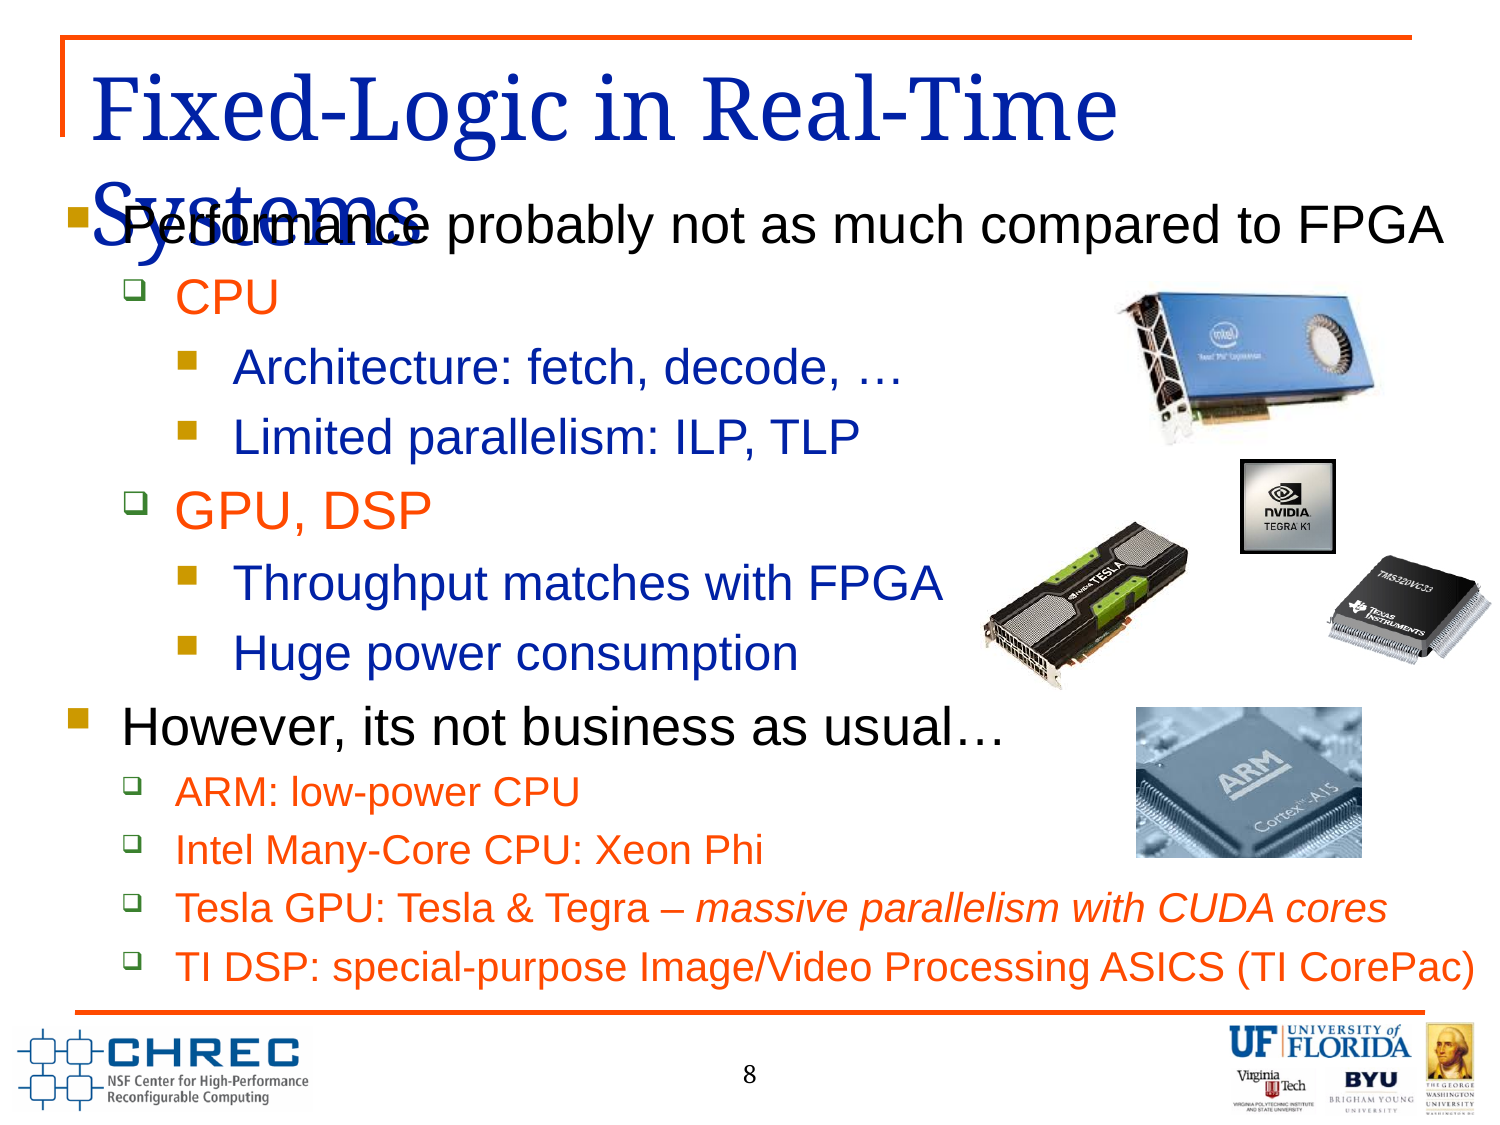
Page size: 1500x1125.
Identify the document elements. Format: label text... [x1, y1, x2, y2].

picture [1240, 458, 1492, 665]
title Fixed-Logic in Real-Time Systems [74, 45, 1426, 181]
picture [1113, 281, 1395, 447]
picture [1135, 707, 1362, 858]
picture [12, 1026, 313, 1112]
picture [1224, 1021, 1475, 1117]
picture [980, 520, 1190, 692]
list Performance probably not as much compared to FPGA CPU Architecture: fetch, decode, … Limited parallelism: ILP, TLP GPU, DSP Throughput matches with FPGA Huge power consumption However, its not business as usual… ARM: low-power CPU Intel Many-Core CPU: Xeon Phi Tesla GPU: Tesla & Tegra – massive parallelism with CUDA cores TI DSP: special-purpose Image/Video Processing ASICS (TI CorePac) [49, 181, 1500, 989]
slide_number 8 [599, 1024, 901, 1101]
